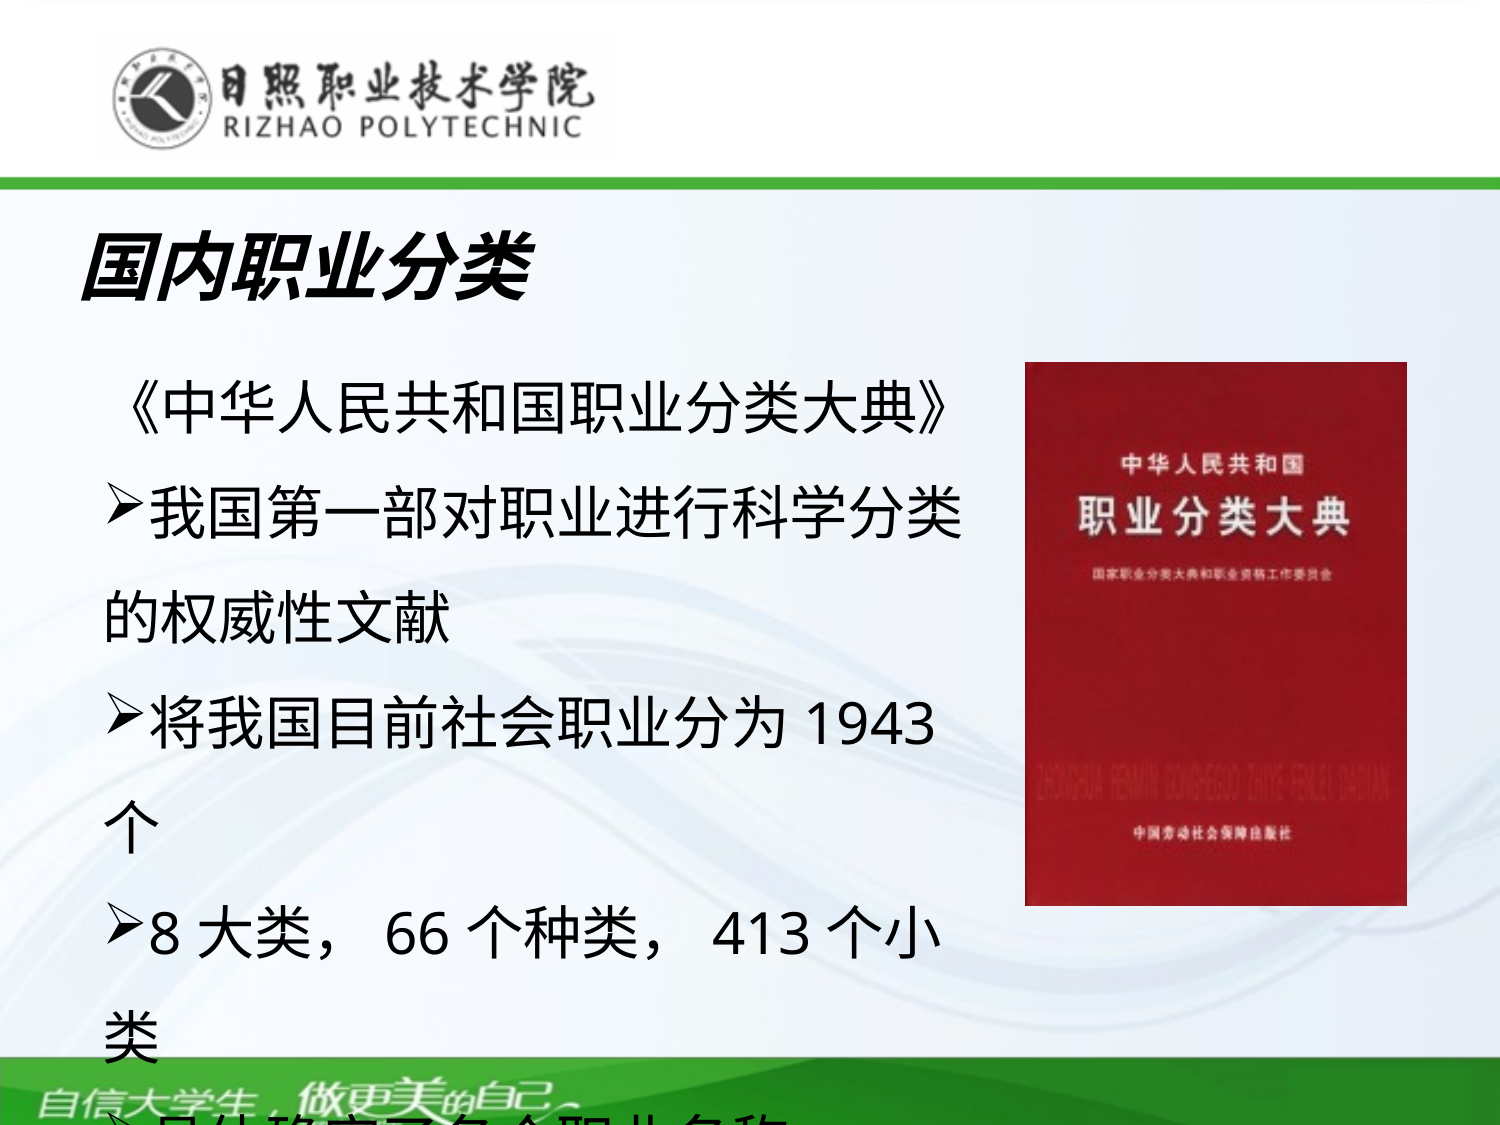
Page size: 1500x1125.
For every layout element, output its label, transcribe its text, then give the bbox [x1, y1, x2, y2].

picture [0, 0, 1500, 1125]
text_box 国内职业分类 [62, 212, 938, 325]
text_box 《中华人民共和国职业分类大典》 我国第一部对职业进行科学分类的权威性文献 将我国目前社会职业分为1943个 8大类，66个种类，413个小类 具体确定了各个职业名称 [87, 363, 1013, 1125]
